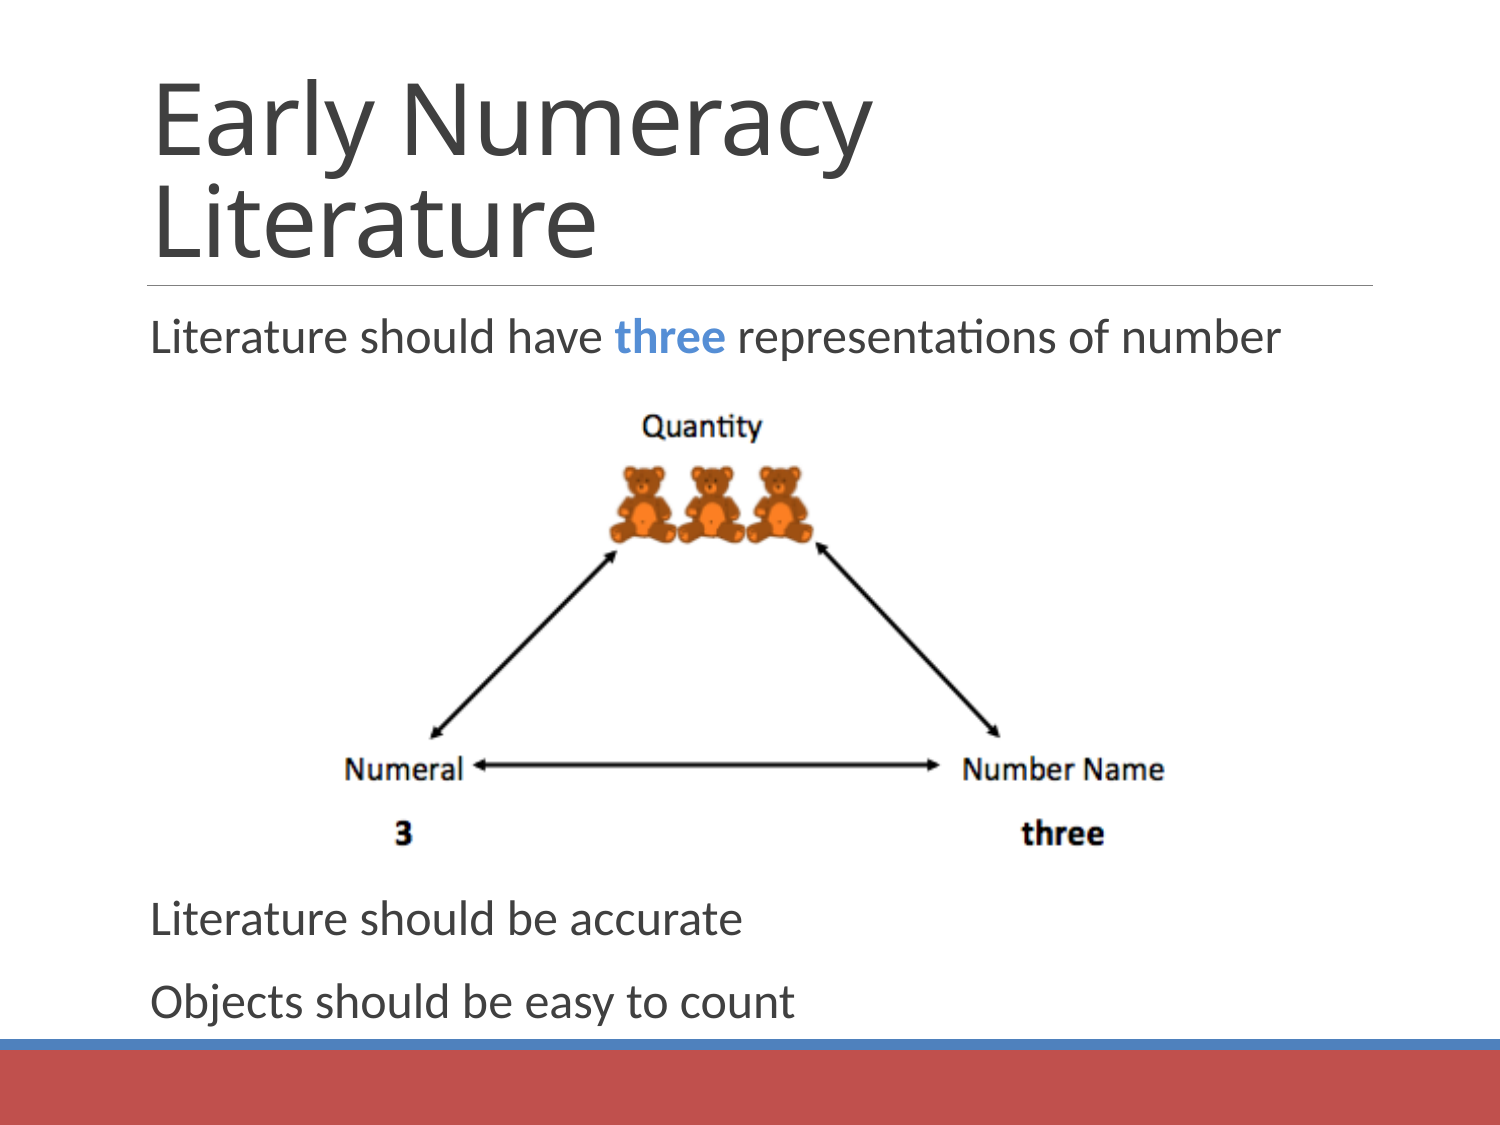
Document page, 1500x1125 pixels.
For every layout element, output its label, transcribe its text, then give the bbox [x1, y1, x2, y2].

title Early Numeracy Literature [135, 47, 1373, 285]
picture [326, 401, 1182, 865]
list Literature should have three representations of number Literature should be accurate Objects should be easy to count [135, 302, 1373, 963]
